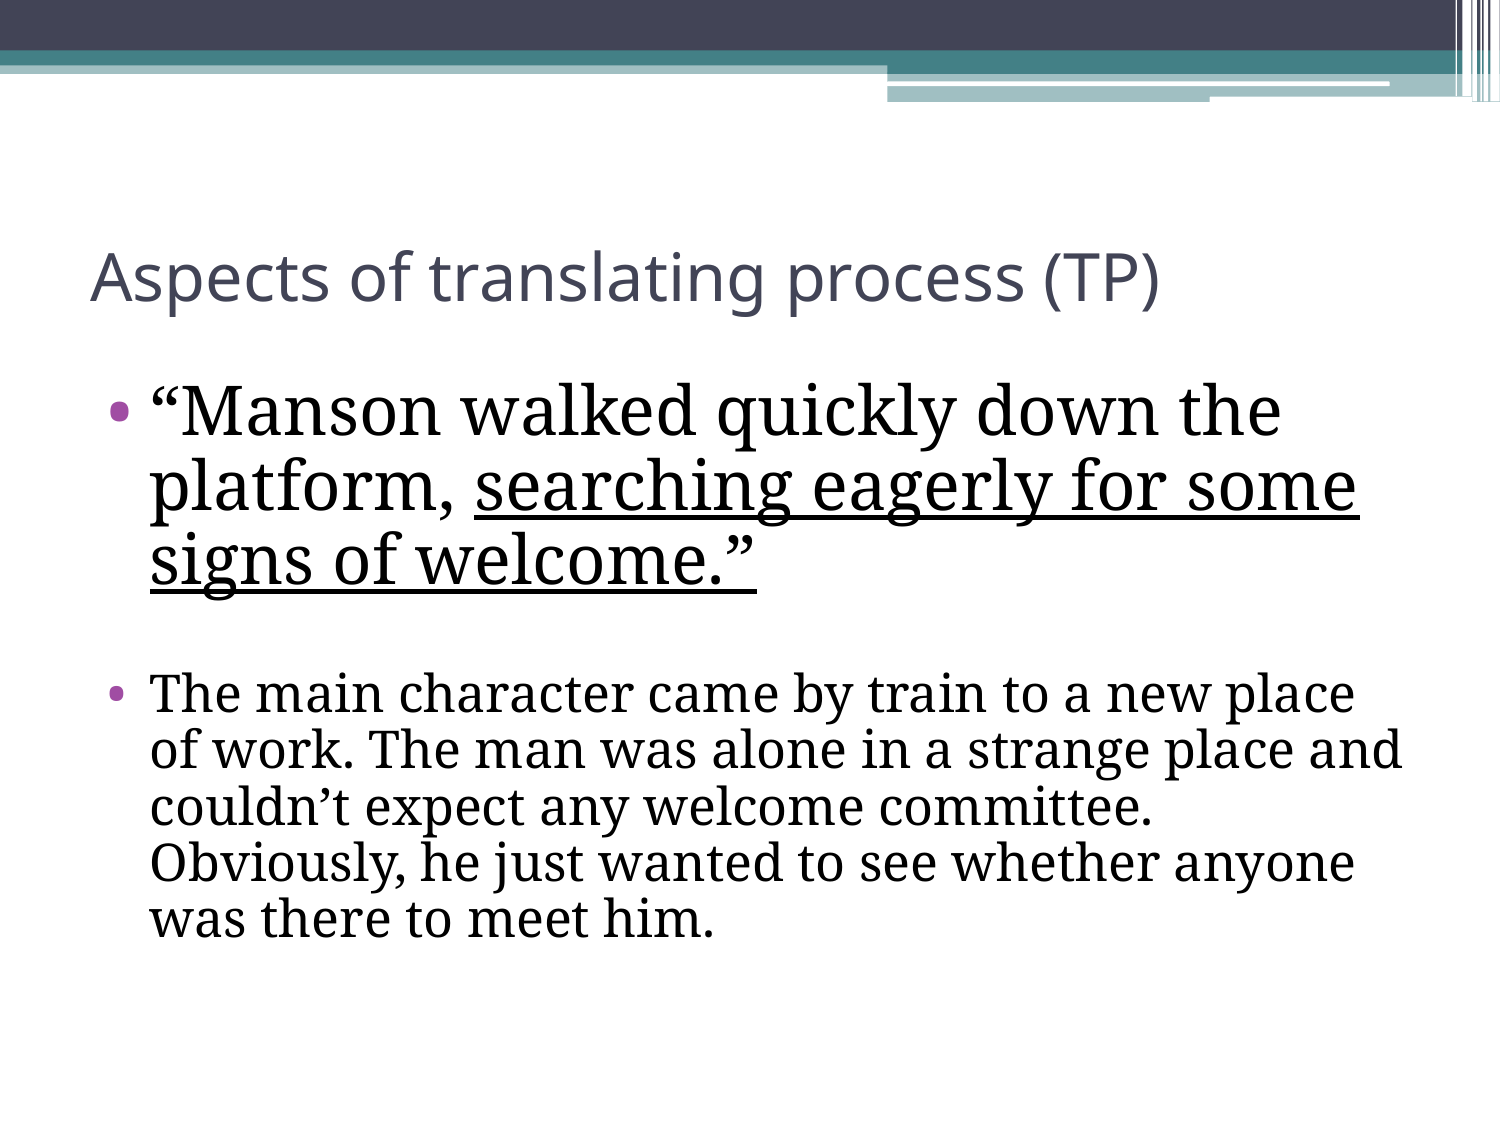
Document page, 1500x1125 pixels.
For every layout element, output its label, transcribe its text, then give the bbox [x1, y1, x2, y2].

title Aspects of translating process (TP) [75, 187, 1425, 363]
list “Manson walked quickly down the platform, searching eagerly for some signs of welcome.” The main character came by train to a new place of work. The man was alone in a strange place and couldn’t expect any welcome committee. Obviously, he just wanted to see whether anyone was there to meet him. [75, 369, 1425, 1079]
